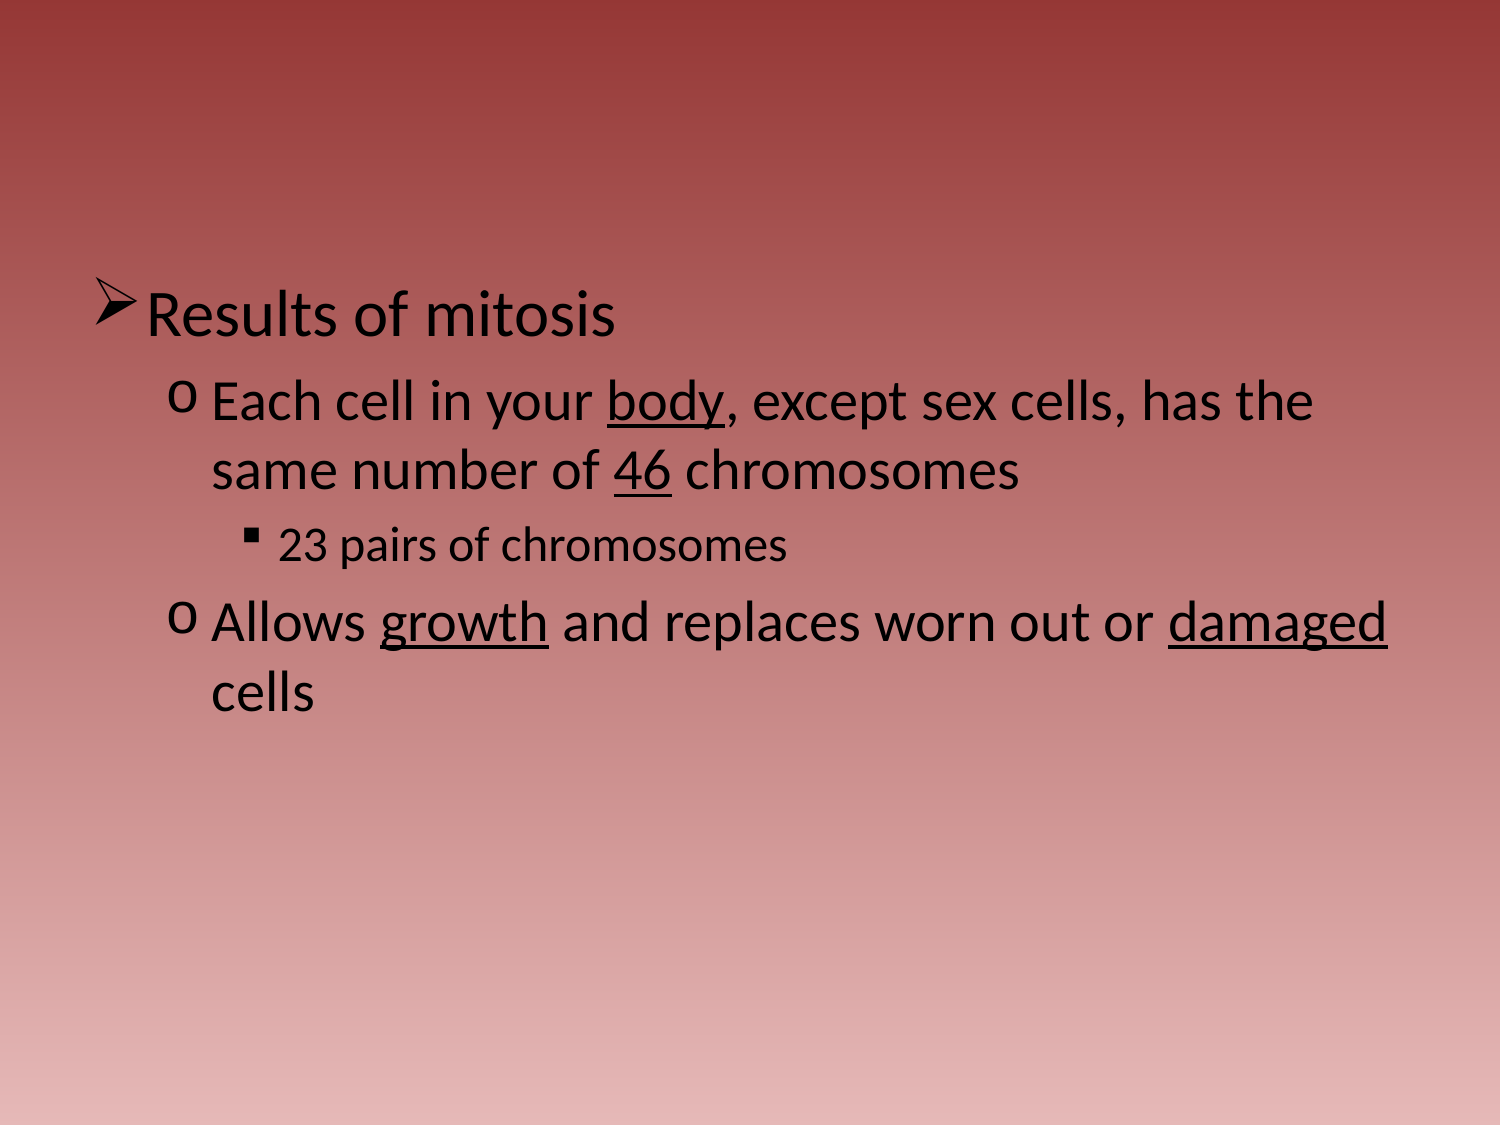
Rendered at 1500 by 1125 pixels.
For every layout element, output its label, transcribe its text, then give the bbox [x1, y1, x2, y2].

list Results of mitosis Each cell in your body, except sex cells, has the same number of 46 chromosomes 23 pairs of chromosomes Allows growth and replaces worn out or damaged cells [75, 262, 1425, 1005]
